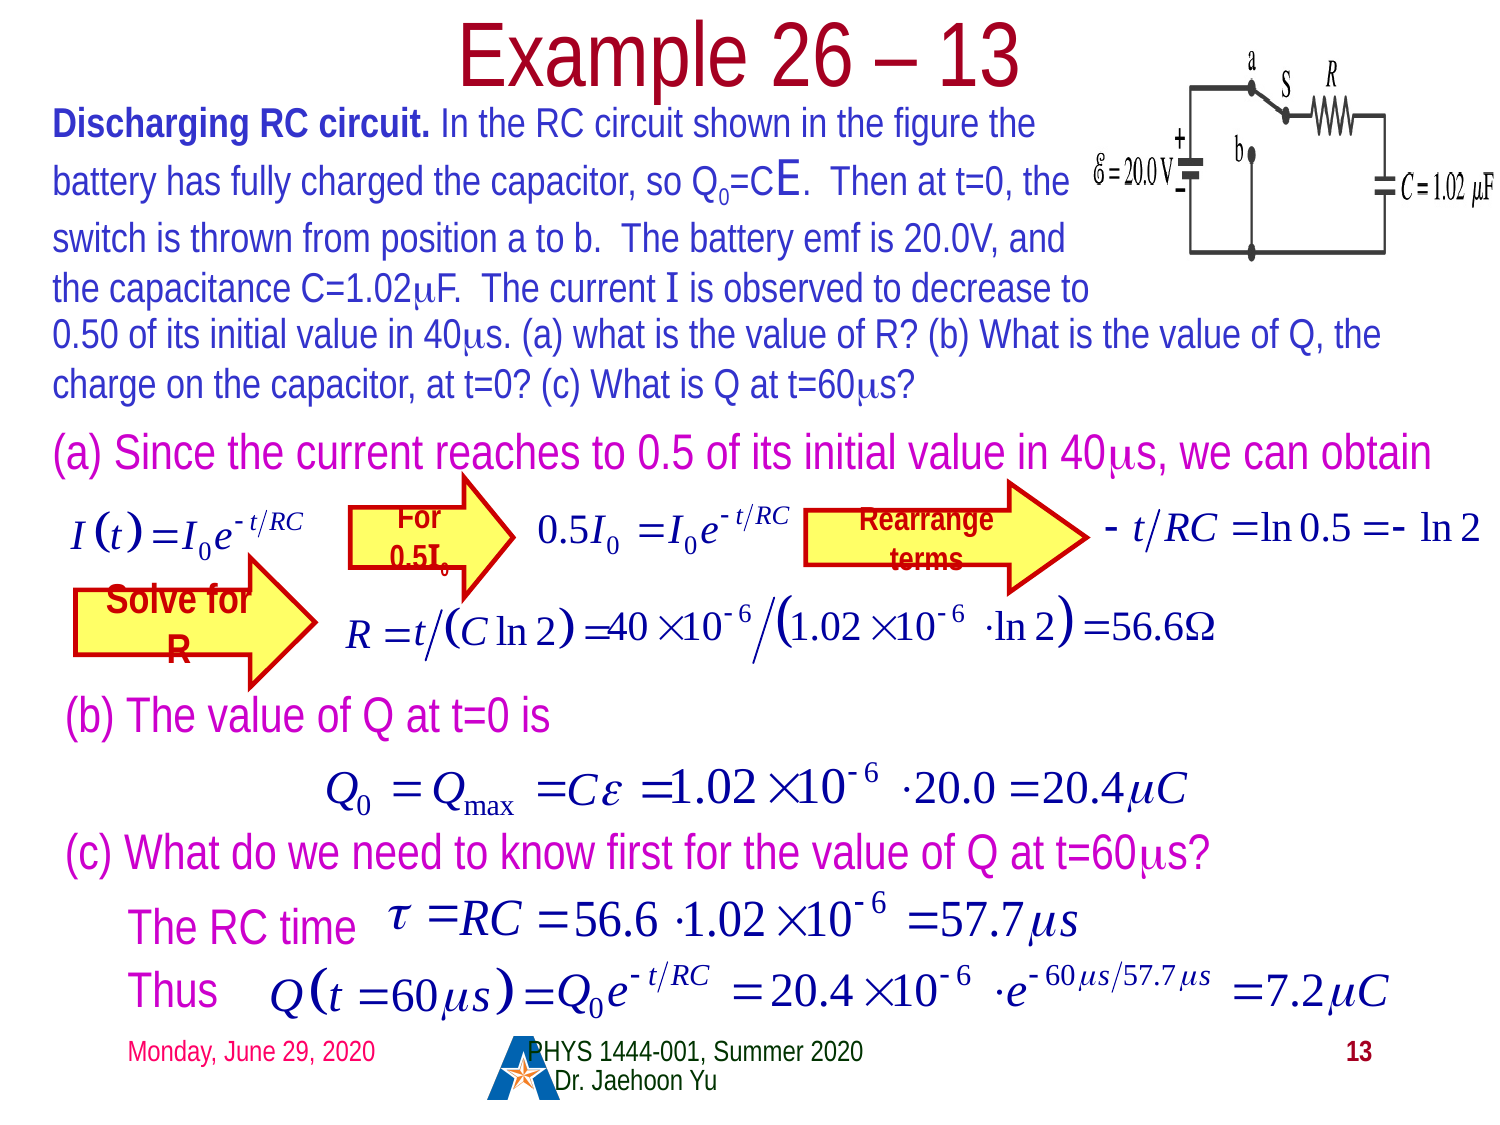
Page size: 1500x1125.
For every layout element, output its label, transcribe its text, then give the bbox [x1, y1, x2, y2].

text_box (c) What do we need to know first for the value of Q at t=60μs? [49, 812, 1338, 888]
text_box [549, 949, 760, 1029]
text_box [337, 609, 402, 657]
picture [487, 1038, 512, 1100]
footer PHYS 1444-001, Summer 2020 Dr. Jaehoon Yu [512, 1038, 988, 1101]
text_box (a) Since the current reaches to 0.5 of its initial value in 40μs, we can obtain [37, 415, 1082, 488]
text_box For 0.5I0 [350, 477, 514, 598]
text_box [262, 958, 552, 1038]
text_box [1097, 499, 1488, 562]
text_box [530, 493, 801, 563]
text_box Discharging RC circuit. In the RC circuit shown in the figure the battery has fully charged the capacitor, so Q0=CE. Then at t=0, the switch is thrown from position a to b. The battery emf is 20.0V, and the capacitance C=1.02μF. The current I is observed to decrease to [37, 87, 1082, 299]
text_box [449, 887, 561, 950]
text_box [382, 896, 444, 944]
title Example 26 – 13 [37, 0, 1082, 87]
text_box Rearrange terms [805, 482, 1087, 585]
text_box The RC time [112, 888, 388, 963]
slide_number 13 [1074, 1038, 1388, 1101]
text_box 0.50 of its initial value in 40μs. (a) what is the value of R? (b) What is the value of Q, the charge on the capacitor, at t=0? (c) What is Q at t=60μs? [37, 299, 1082, 415]
text_box Thus [112, 949, 250, 1025]
picture [1087, 0, 1500, 501]
text_box Solve for R [75, 582, 316, 688]
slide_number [112, 1024, 426, 1101]
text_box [62, 499, 313, 573]
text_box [317, 756, 422, 826]
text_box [407, 599, 594, 669]
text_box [424, 756, 567, 826]
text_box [566, 874, 1088, 948]
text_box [559, 762, 660, 819]
text_box (b) The value of Q at t=0 is [49, 674, 575, 750]
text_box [665, 747, 1201, 826]
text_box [599, 587, 1226, 672]
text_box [761, 949, 1401, 1029]
